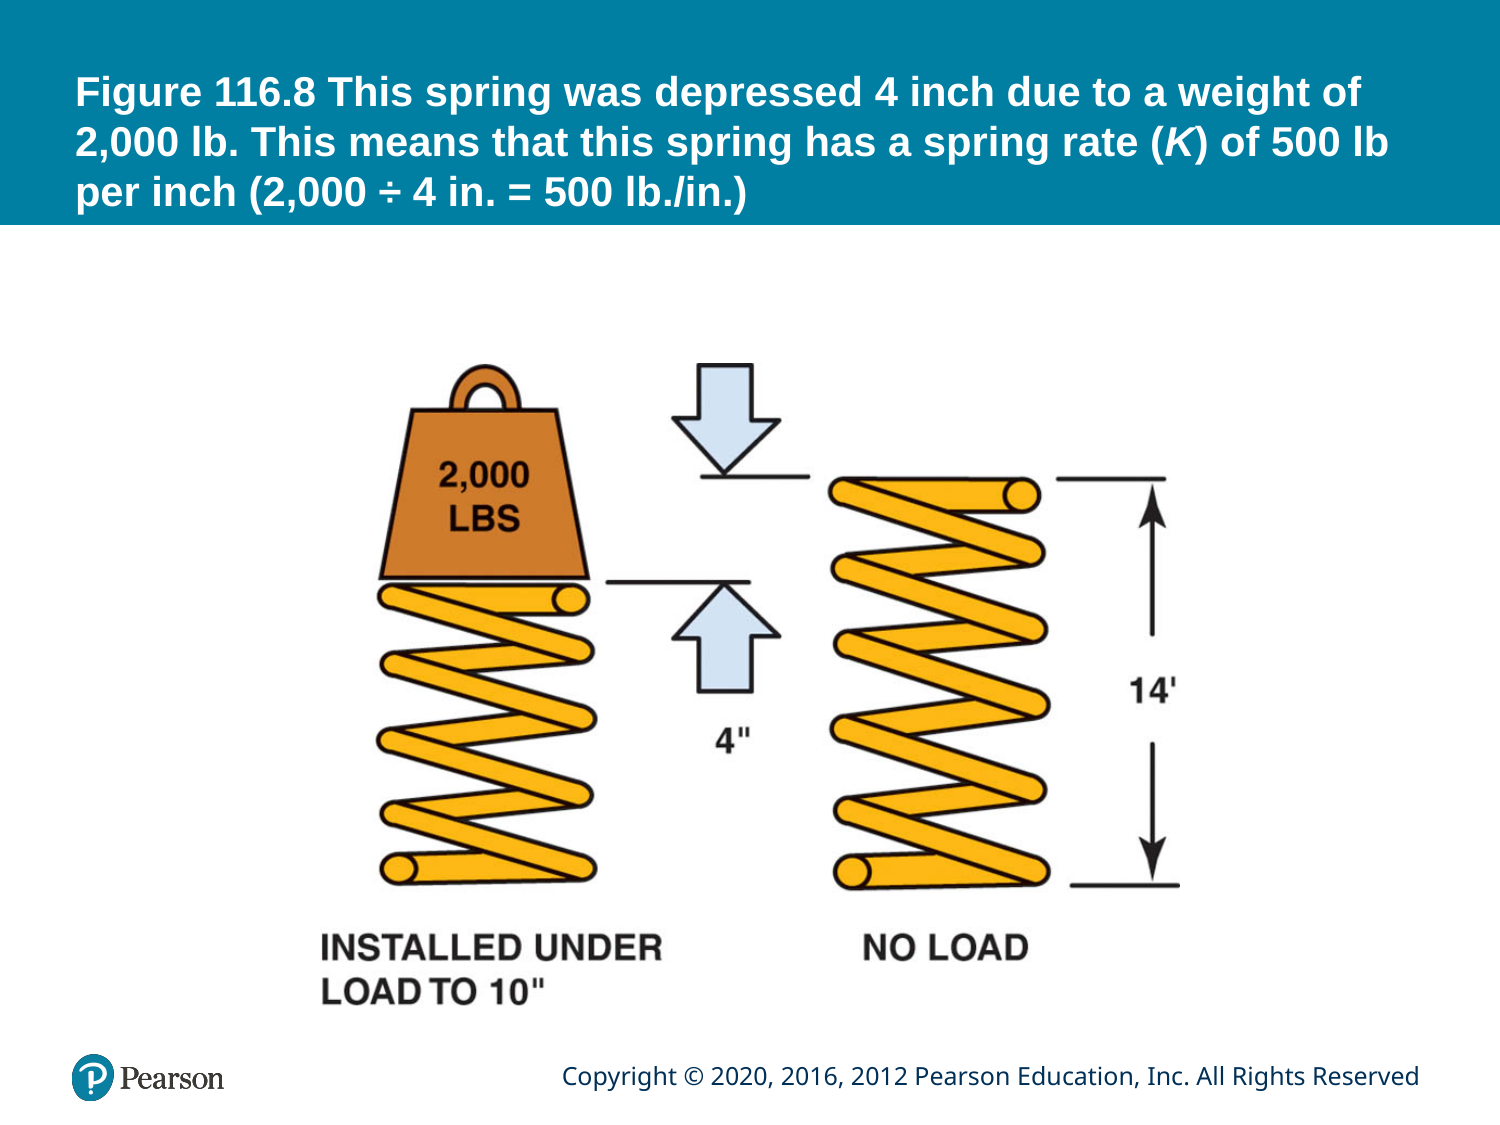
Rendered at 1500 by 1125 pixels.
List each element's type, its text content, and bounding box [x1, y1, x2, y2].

title Figure 116.8 This spring was depressed 4 inch due to a weight of 2,000 lb. This means that this spring has a spring rate (K) of 500 lb per inch (2,000 ÷ 4 in. = 500 lb./in.) [75, 35, 1425, 216]
picture [320, 363, 1180, 1014]
picture [80, 1063, 106, 1088]
picture [98, 1054, 224, 1101]
picture [72, 1054, 87, 1070]
picture [72, 1088, 83, 1101]
